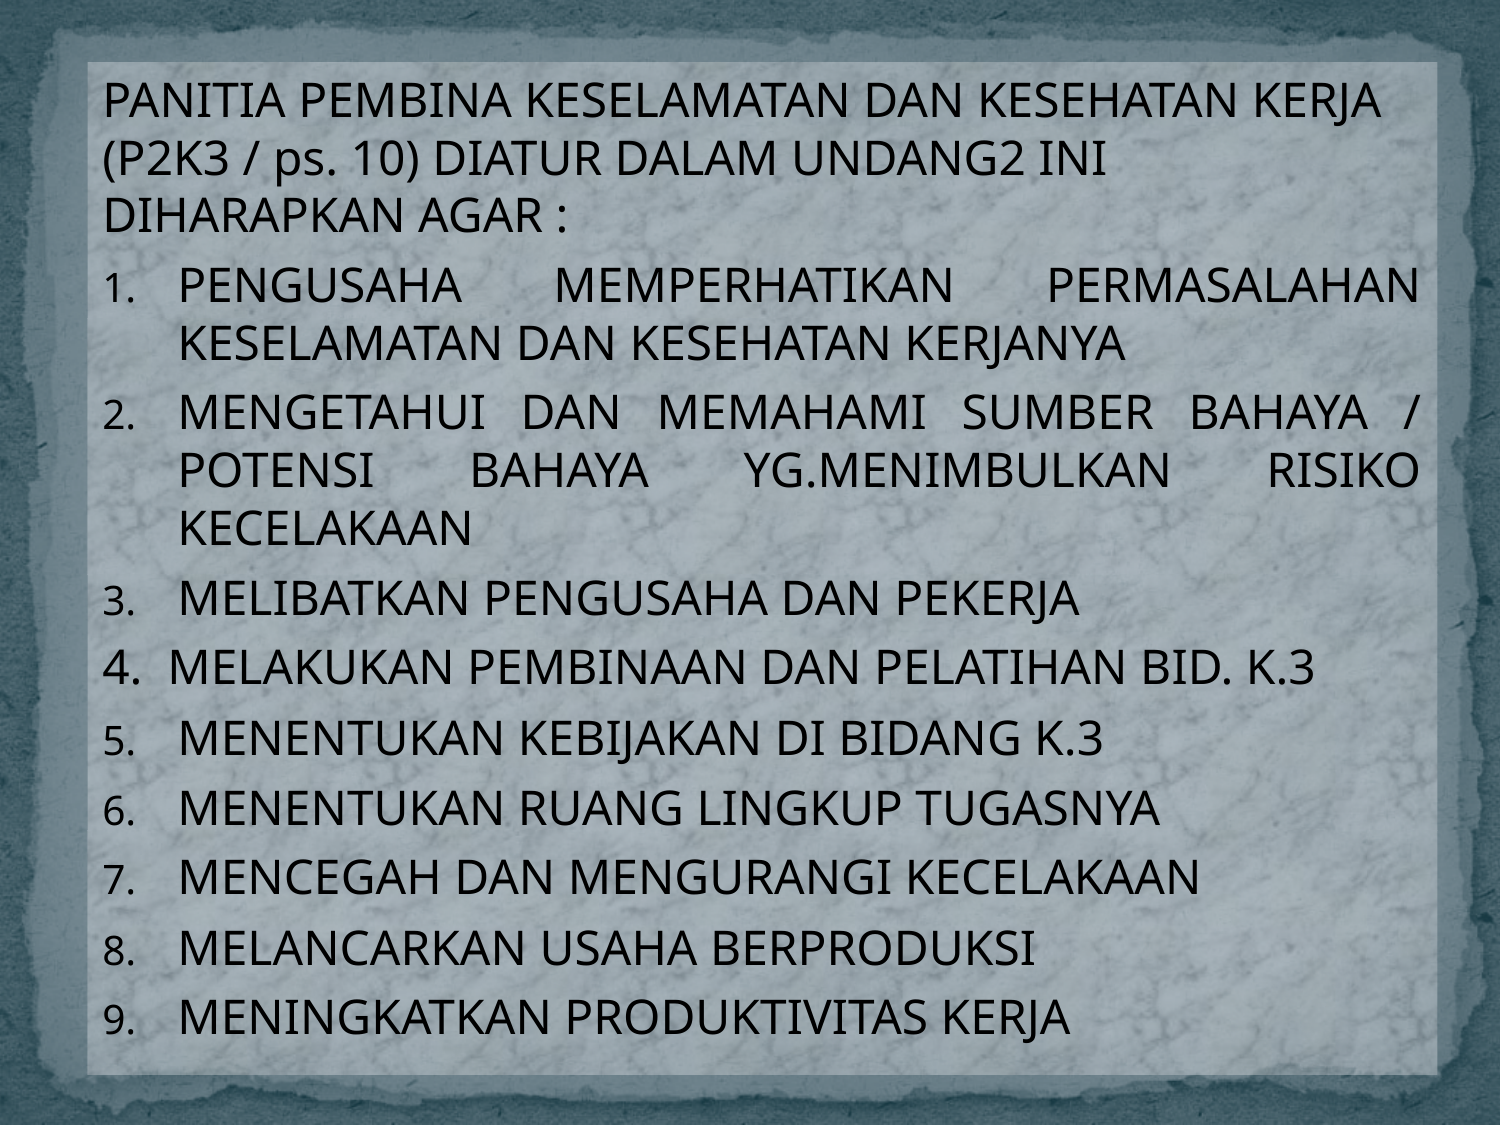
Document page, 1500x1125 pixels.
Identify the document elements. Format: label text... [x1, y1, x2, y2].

list PANITIA PEMBINA KESELAMATAN DAN KESEHATAN KERJA (P2K3 / ps. 10) DIATUR DALAM UNDANG2 INI DIHARAPKAN AGAR : PENGUSAHA MEMPERHATIKAN PERMASALAHAN KESELAMATAN DAN KESEHATAN KERJANYA MENGETAHUI DAN MEMAHAMI SUMBER BAHAYA / POTENSI BAHAYA YG.MENIMBULKAN RISIKO KECELAKAAN MELIBATKAN PENGUSAHA DAN PEKERJA 4. MELAKUKAN PEMBINAAN DAN PELATIHAN BID. K.3 MENENTUKAN KEBIJAKAN DI BIDANG K.3 MENENTUKAN RUANG LINGKUP TUGASNYA MENCEGAH DAN MENGURANGI KECELAKAAN MELANCARKAN USAHA BERPRODUKSI MENINGKATKAN PRODUKTIVITAS KERJA [87, 62, 1438, 1075]
